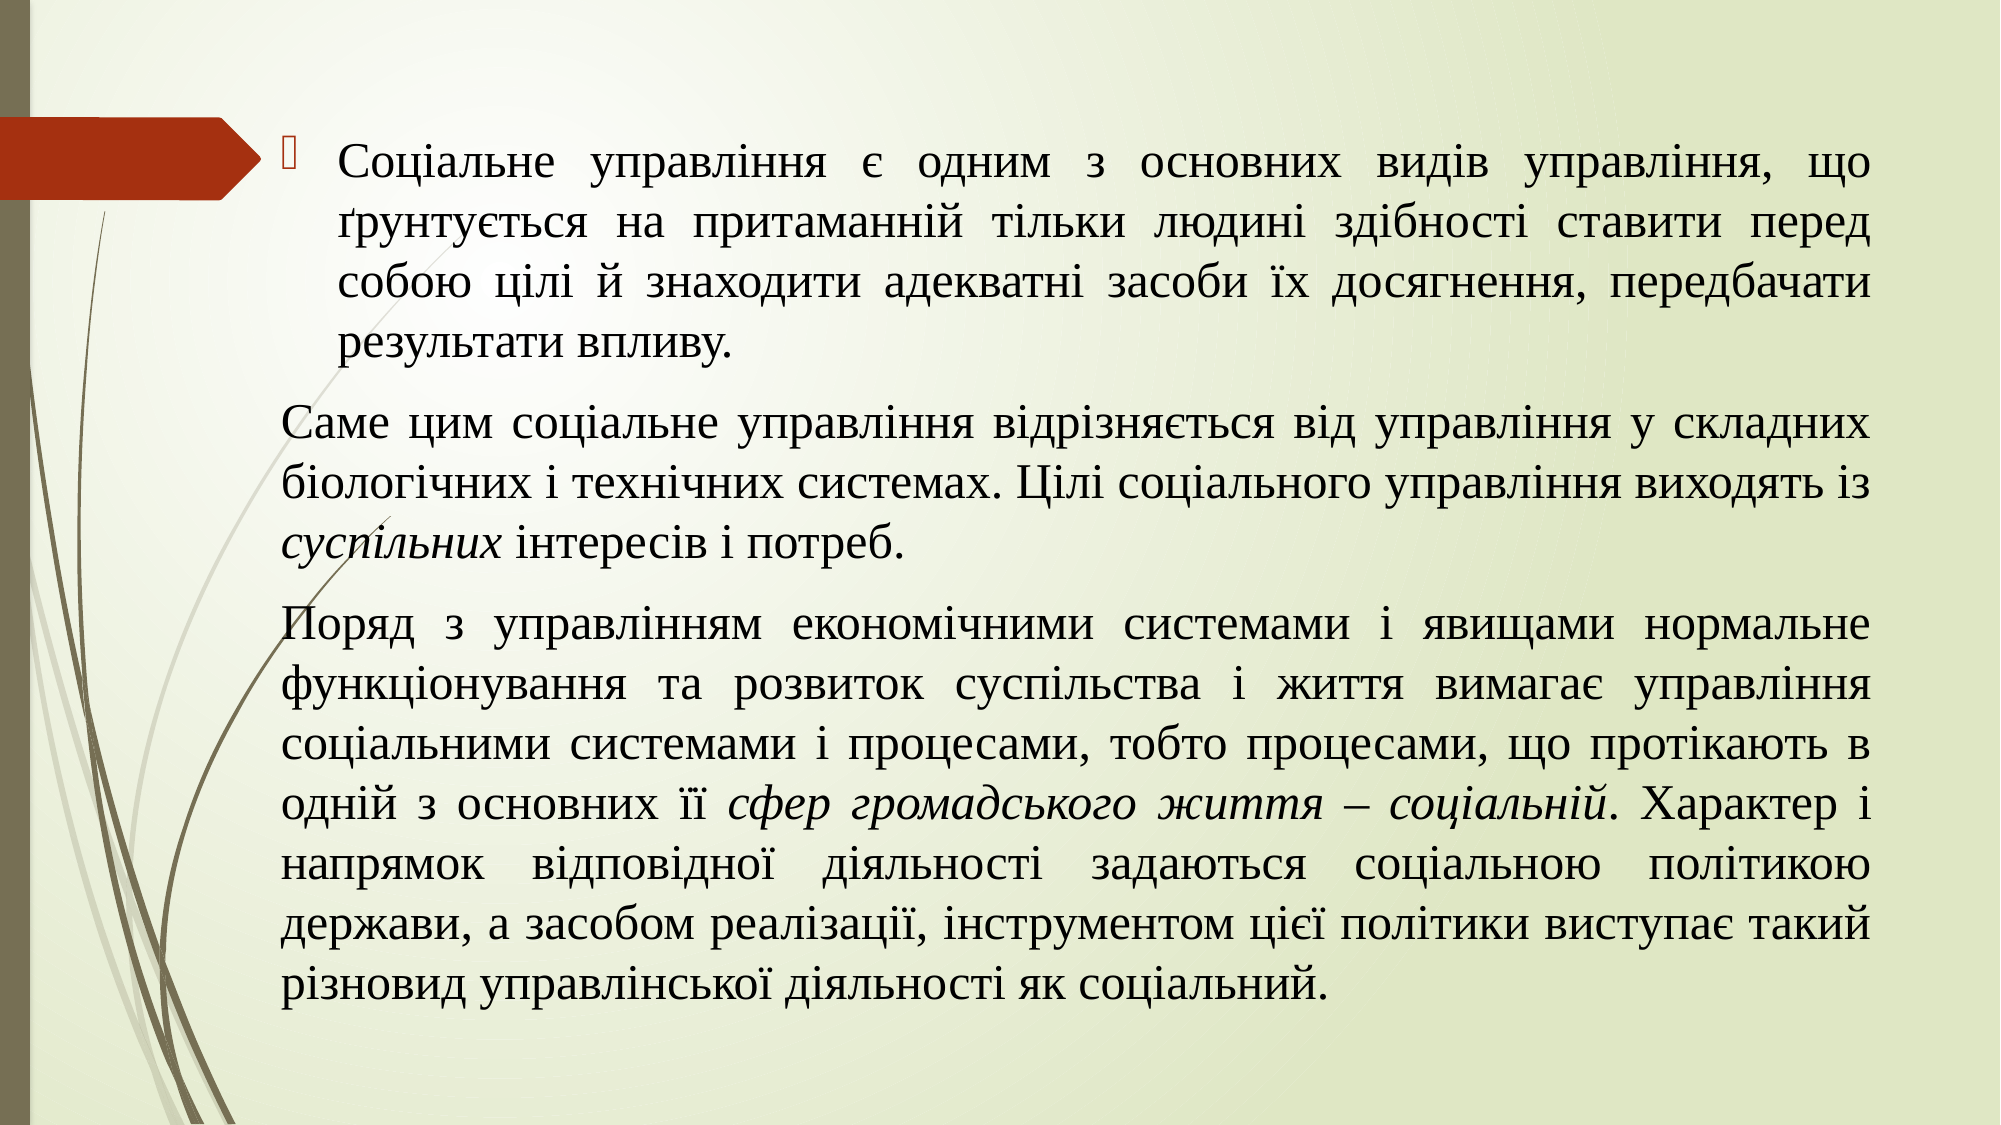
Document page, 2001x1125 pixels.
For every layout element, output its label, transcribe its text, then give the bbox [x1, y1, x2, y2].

list Соціальне управління є одним з основних видів управління, що ґрунтується на притаманній тільки людині здібності ставити перед собою цілі й знаходити адекватні засоби їх досягнення, передбачати результати впливу. Саме цим соціальне управління відрізняється від управління у складних біологічних і технічних системах. Цілі соціального управління виходять із суспільних інтересів і потреб. Поряд з управлінням економічними системами і явищами нормальне функціонування та розвиток суспільства і життя вимагає управління соціальними системами і процесами, тобто процесами, що протікають в одній з основних її сфер громадського життя – соціальній. Характер і напрямок відповідної діяльності задаються соціальною політикою держави, а засобом реалізації, інструментом цієї політики виступає такий різновид управлінської діяльності як соціальний. [265, 120, 1888, 970]
